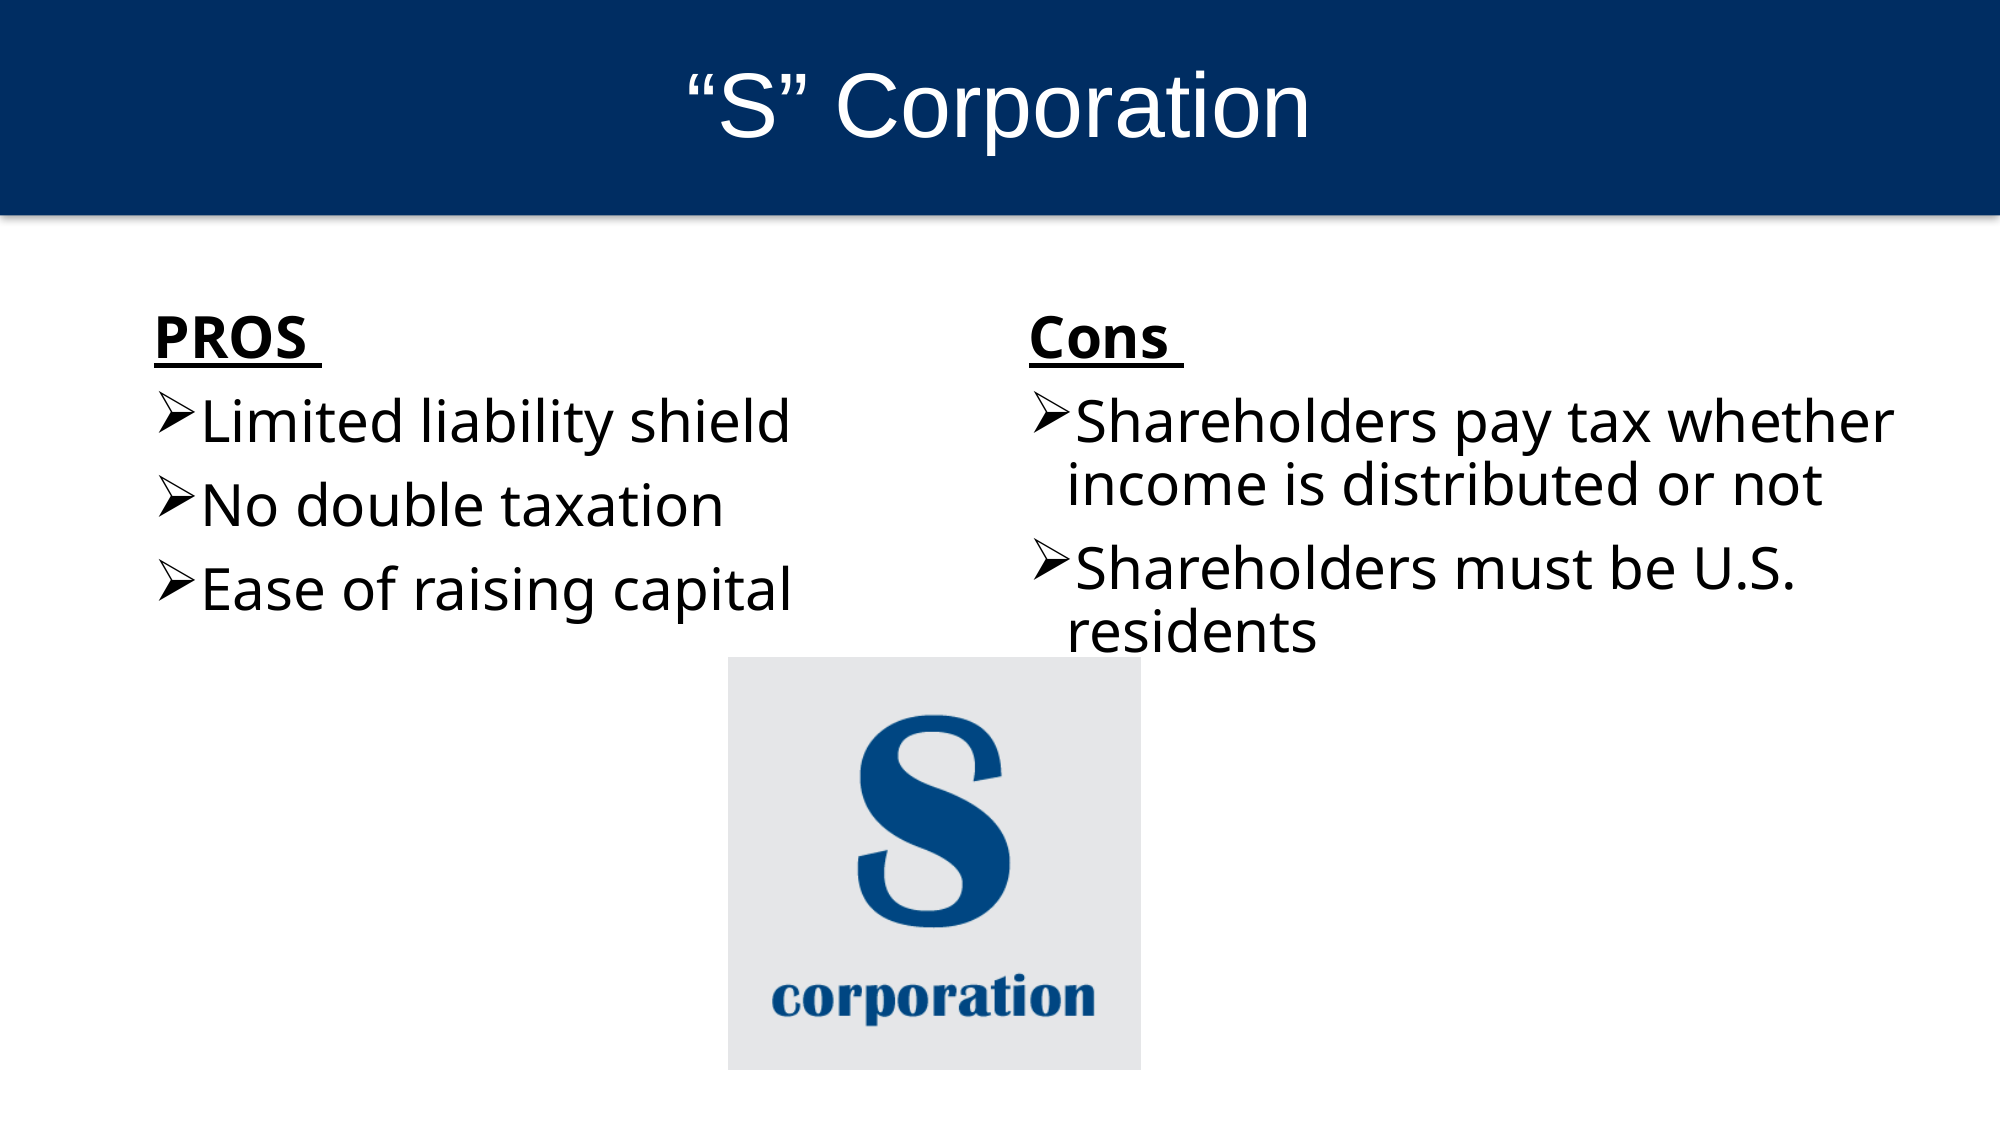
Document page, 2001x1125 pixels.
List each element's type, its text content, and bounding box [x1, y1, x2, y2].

list PROS Limited liability shield No double taxation Ease of raising capital [138, 300, 989, 1015]
title “S” Corporation [0, 0, 2000, 216]
list Cons Shareholders pay tax whether income is distributed or not Shareholders must be U.S. residents [1013, 300, 1939, 1015]
picture [728, 657, 1141, 1070]
